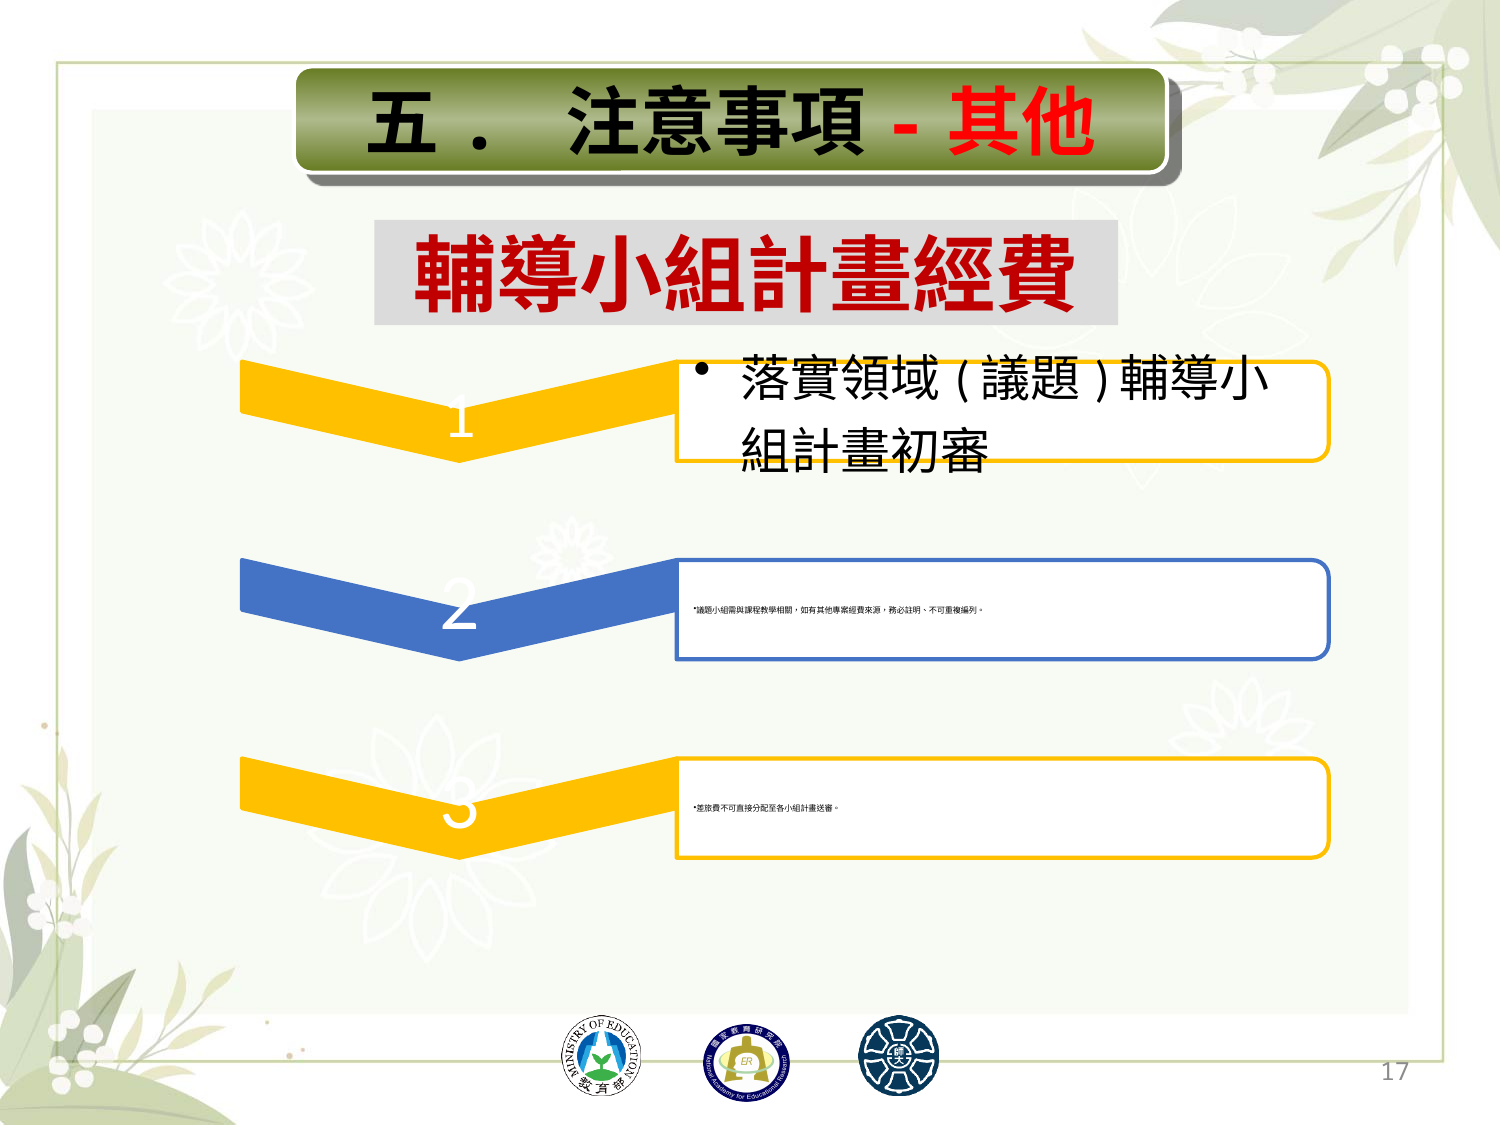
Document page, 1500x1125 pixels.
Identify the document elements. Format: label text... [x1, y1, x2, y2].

text_box [42, 302, 1450, 491]
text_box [241, 361, 1329, 859]
slide_number 17 [1074, 1042, 1425, 1103]
picture [0, 0, 1500, 1125]
text_box 輔導小組計畫經費 [374, 219, 1119, 326]
text_box 五. 注意事項-其他 [293, 66, 1167, 173]
